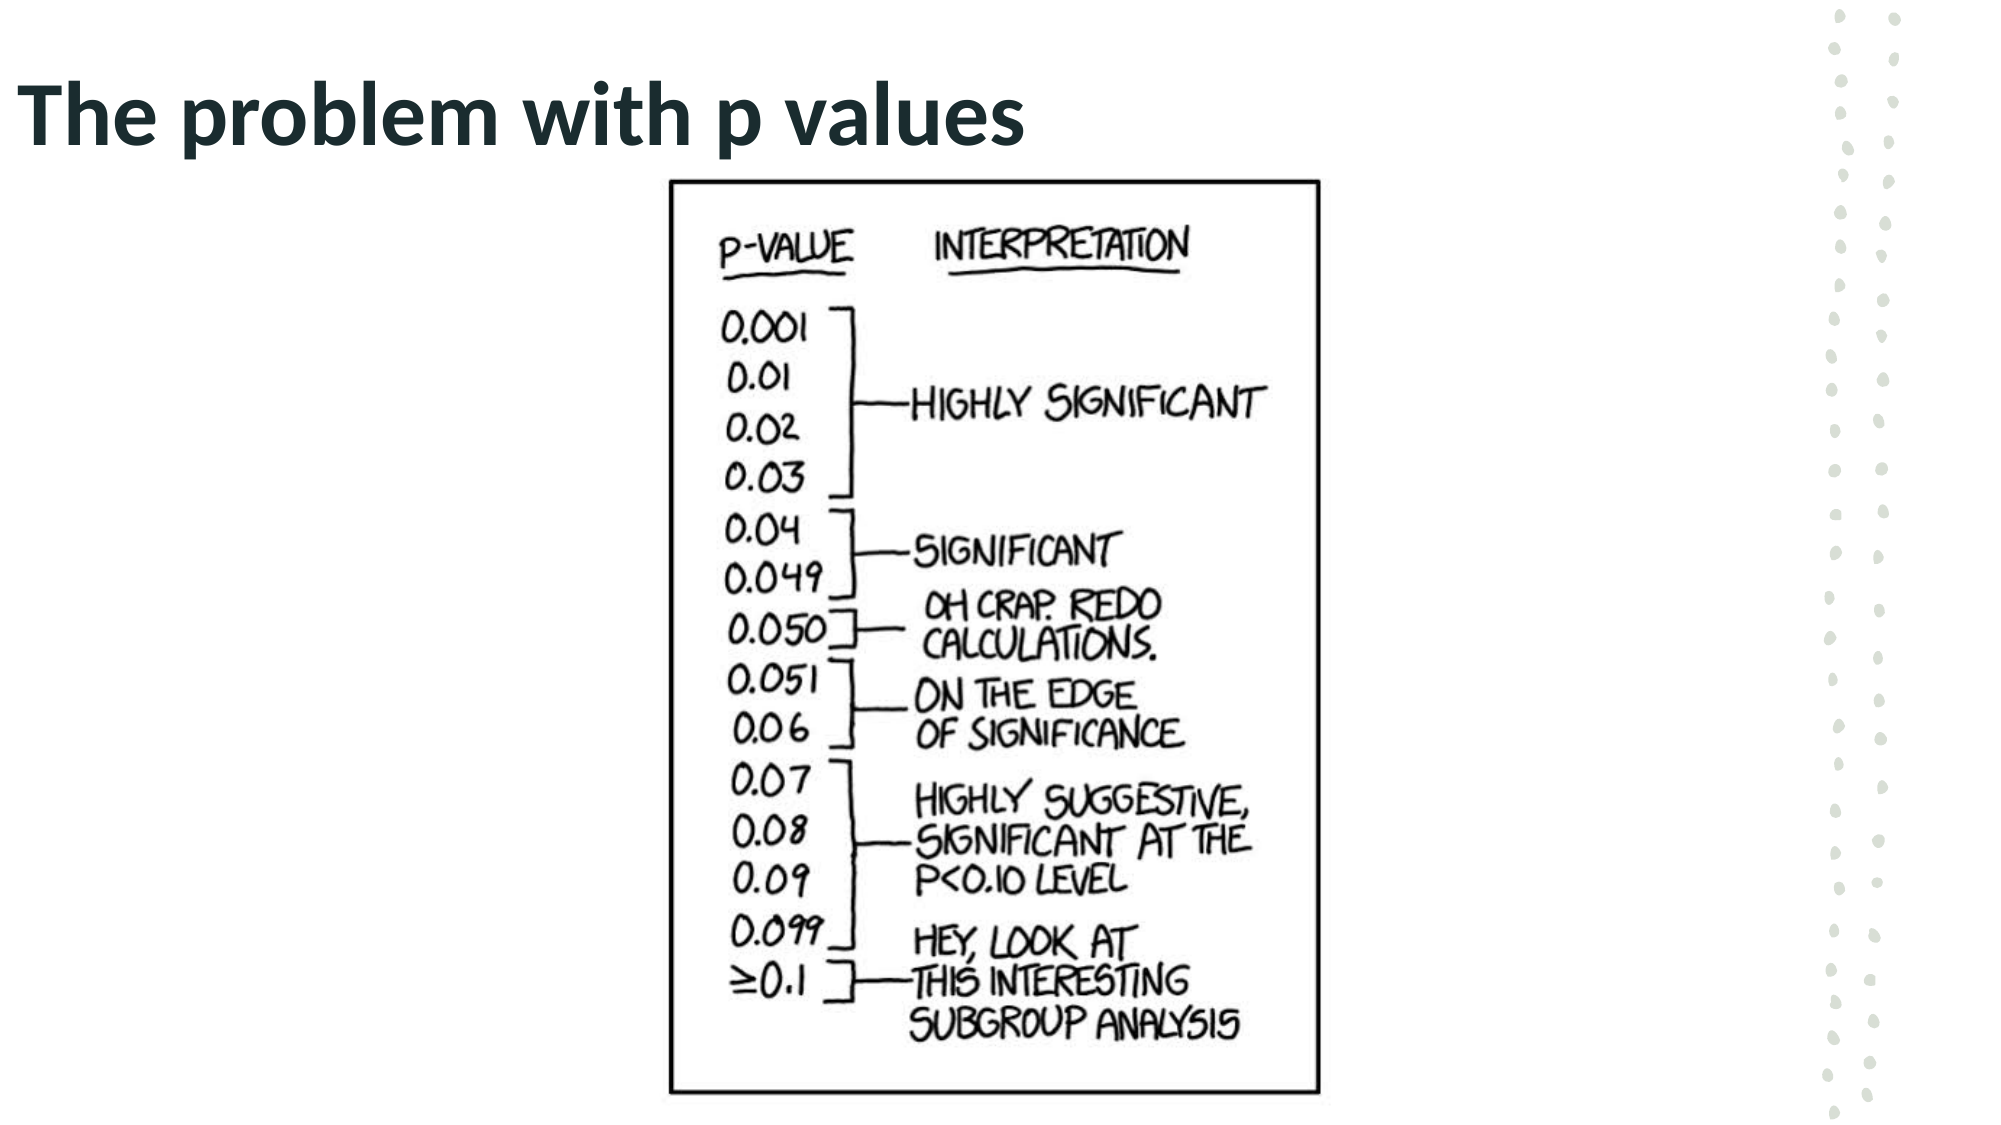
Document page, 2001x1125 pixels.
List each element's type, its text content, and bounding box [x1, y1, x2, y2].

picture [659, 167, 1341, 1110]
title The problem with p values [2, 0, 1584, 218]
